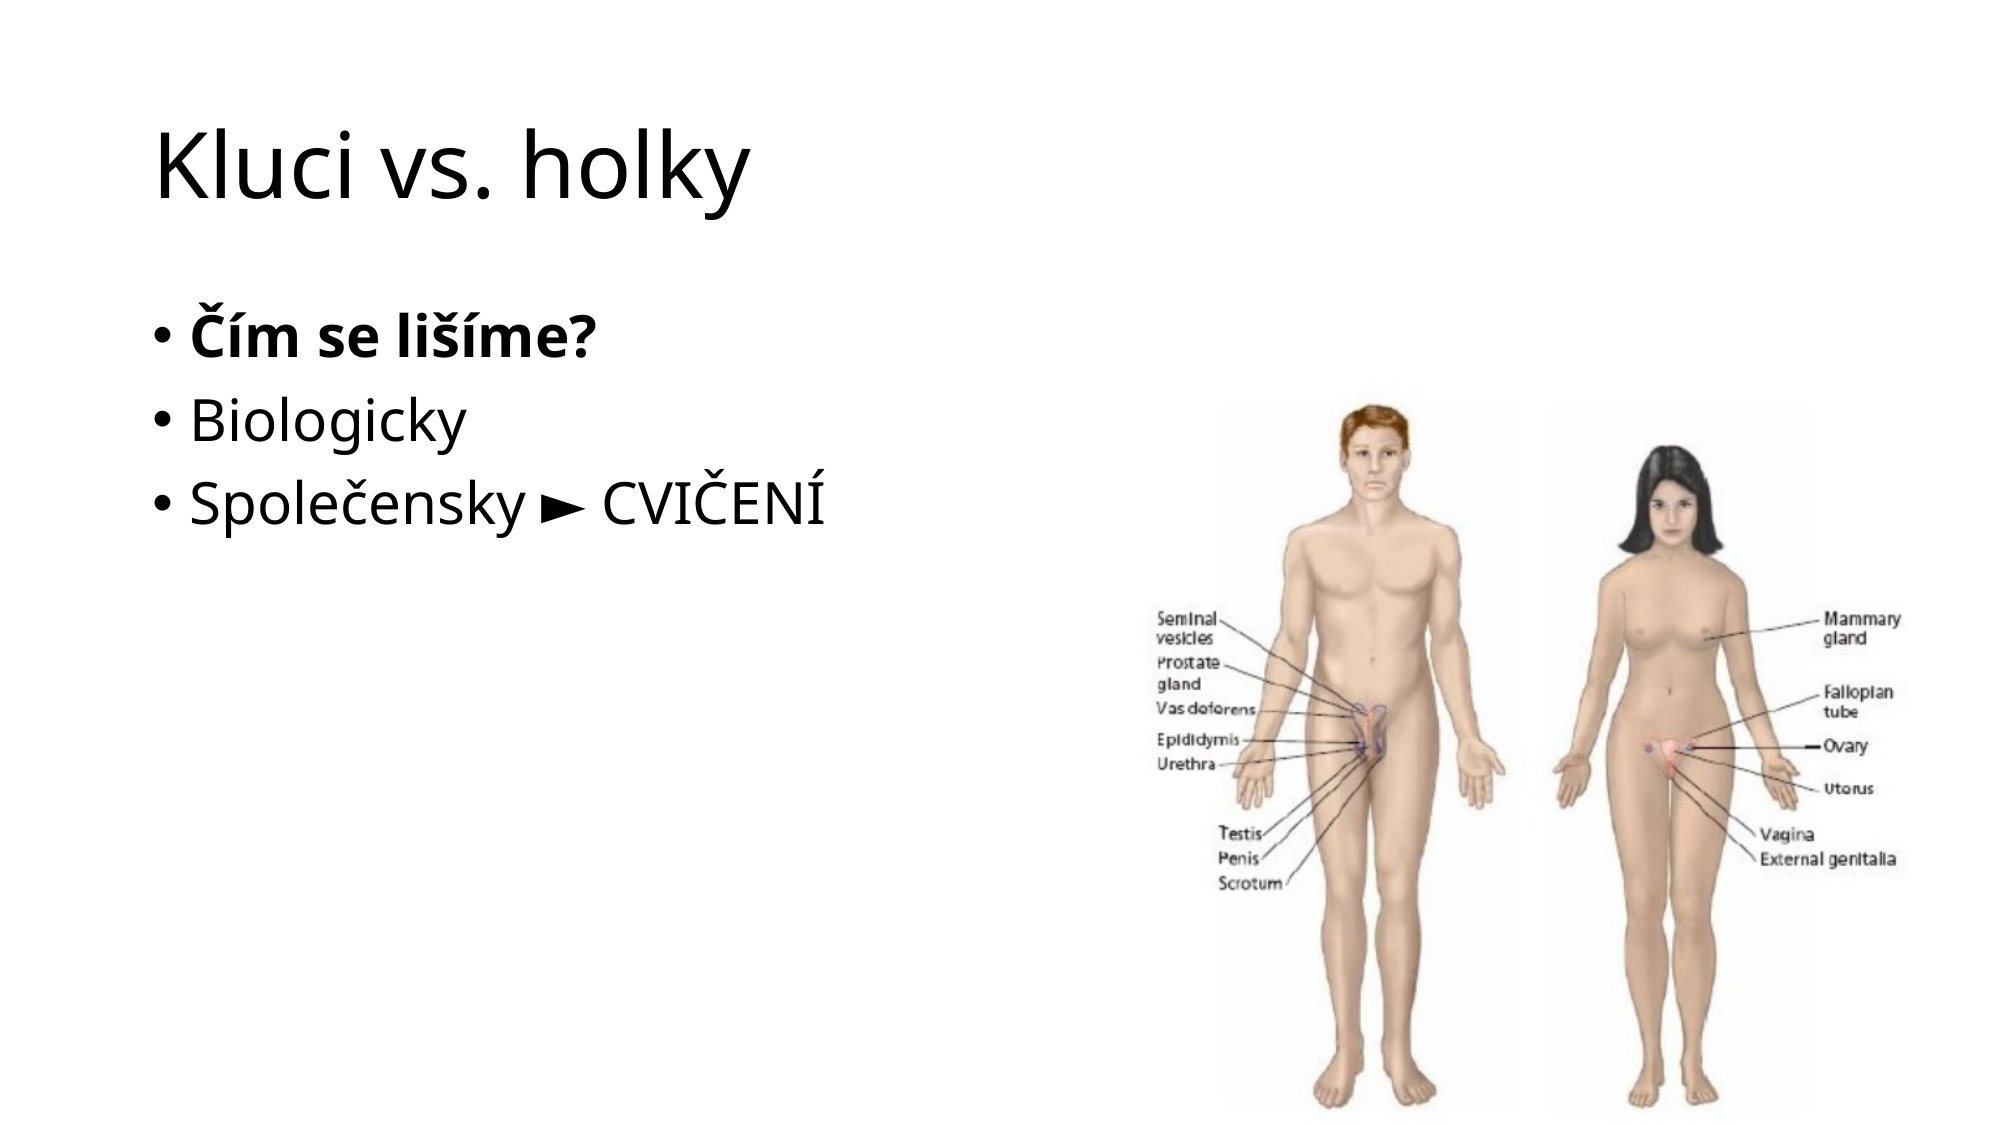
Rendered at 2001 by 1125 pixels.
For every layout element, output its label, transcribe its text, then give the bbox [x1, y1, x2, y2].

picture [1142, 379, 1908, 1125]
title Kluci vs. holky [137, 59, 1863, 278]
list Čím se lišíme? Biologicky Společensky ► CVIČENÍ [137, 299, 1863, 1014]
